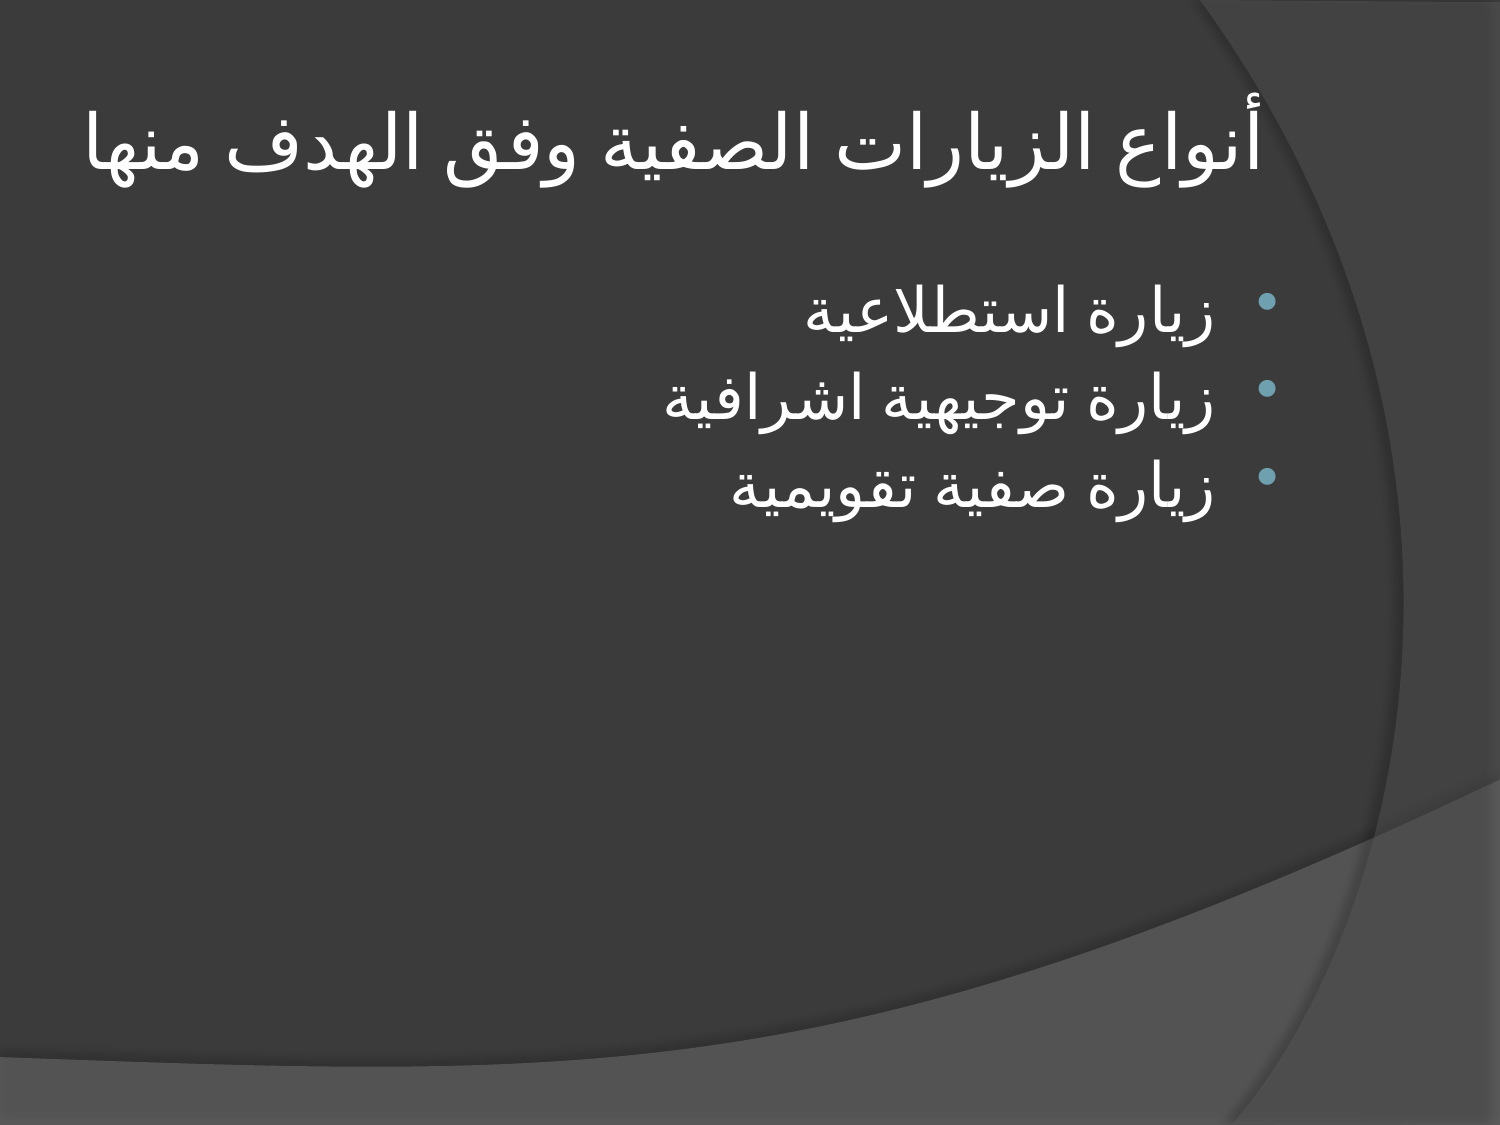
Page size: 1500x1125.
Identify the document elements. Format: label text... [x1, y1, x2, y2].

title أنواع الزيارات الصفية وفق الهدف منها [75, 45, 1300, 233]
list زيارة استطلاعية زيارة توجيهية اشرافية زيارة صفية تقويمية [75, 262, 1300, 1005]
